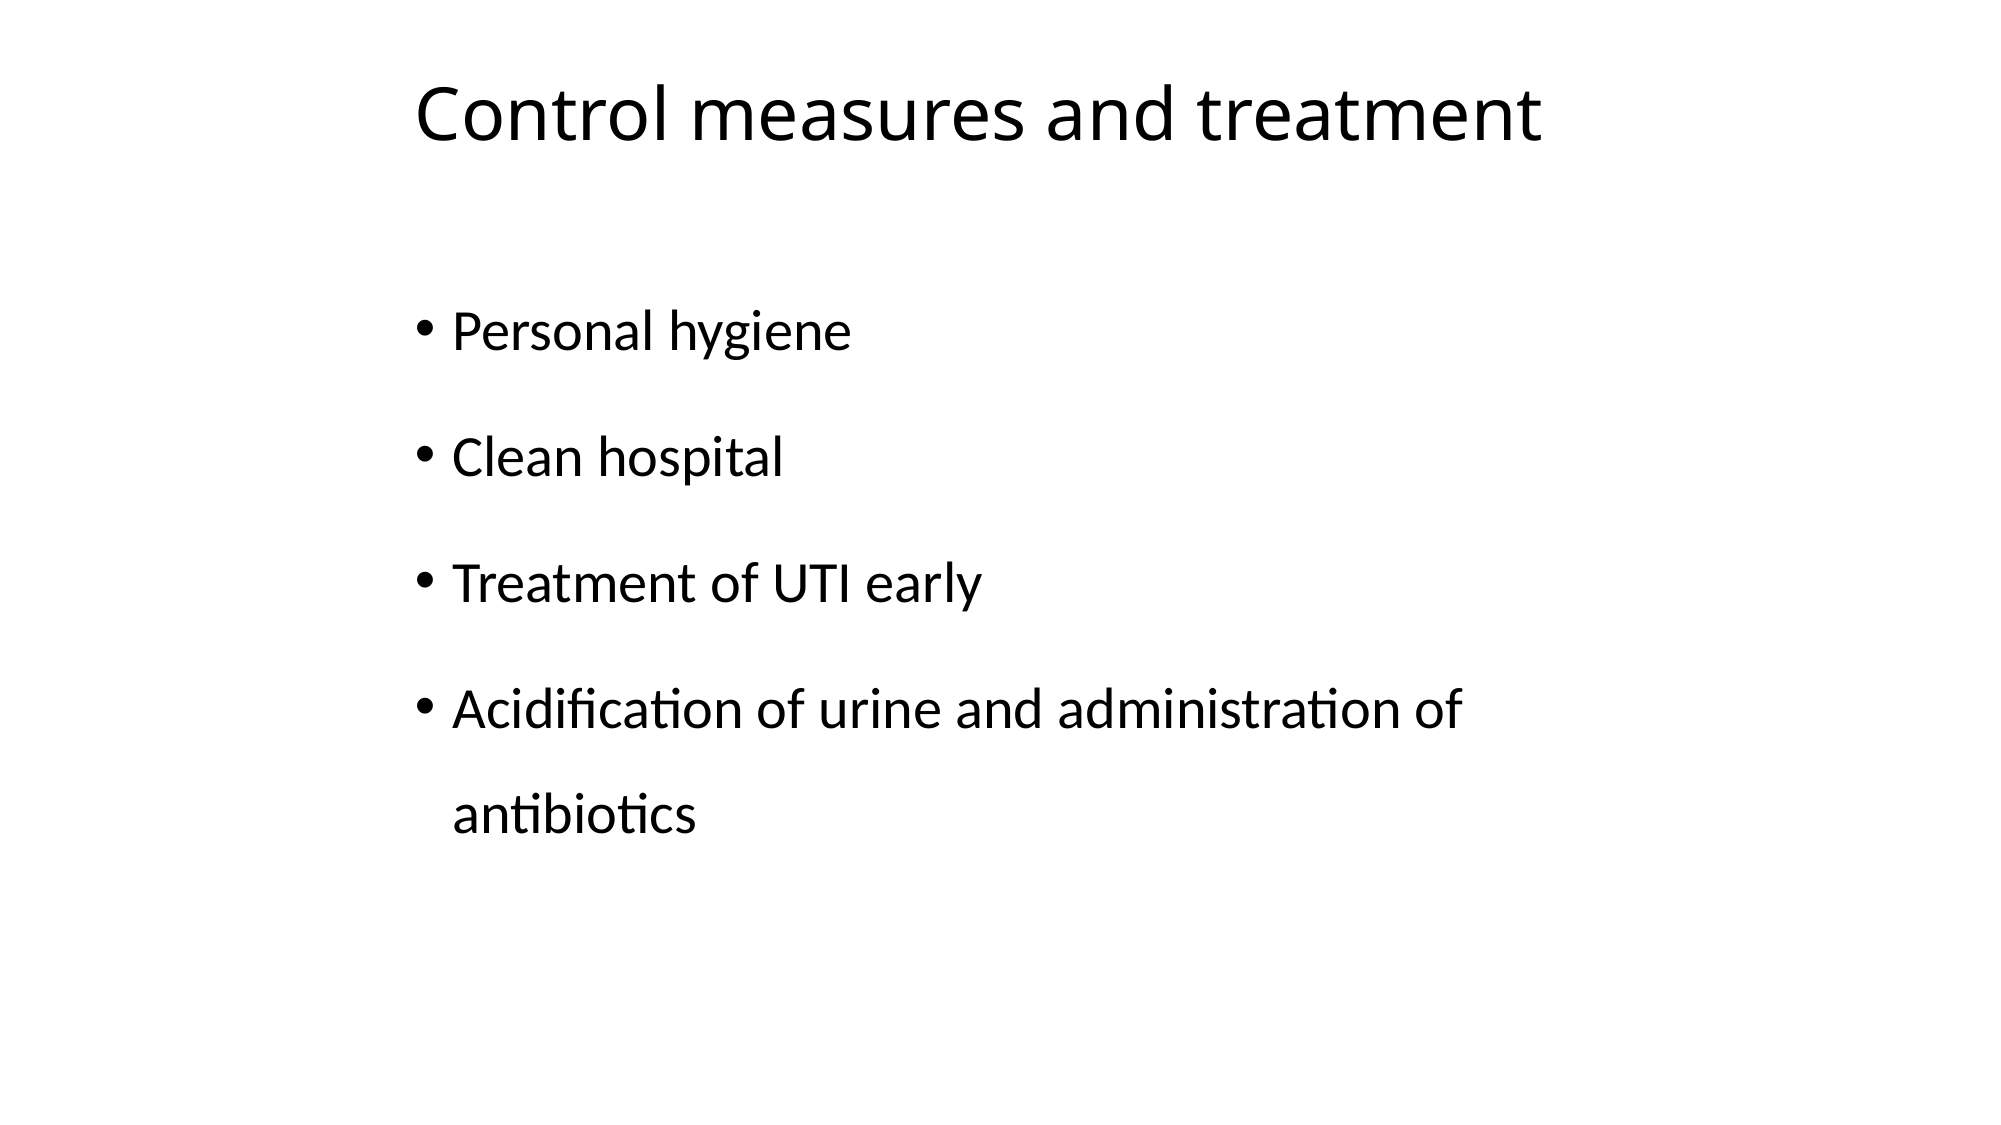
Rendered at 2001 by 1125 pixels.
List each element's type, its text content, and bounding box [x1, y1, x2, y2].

title Control measures and treatment [399, 45, 1675, 188]
list Personal hygiene Clean hospital Treatment of UTI early Acidification of urine and administration of antibiotics [399, 249, 1675, 1005]
